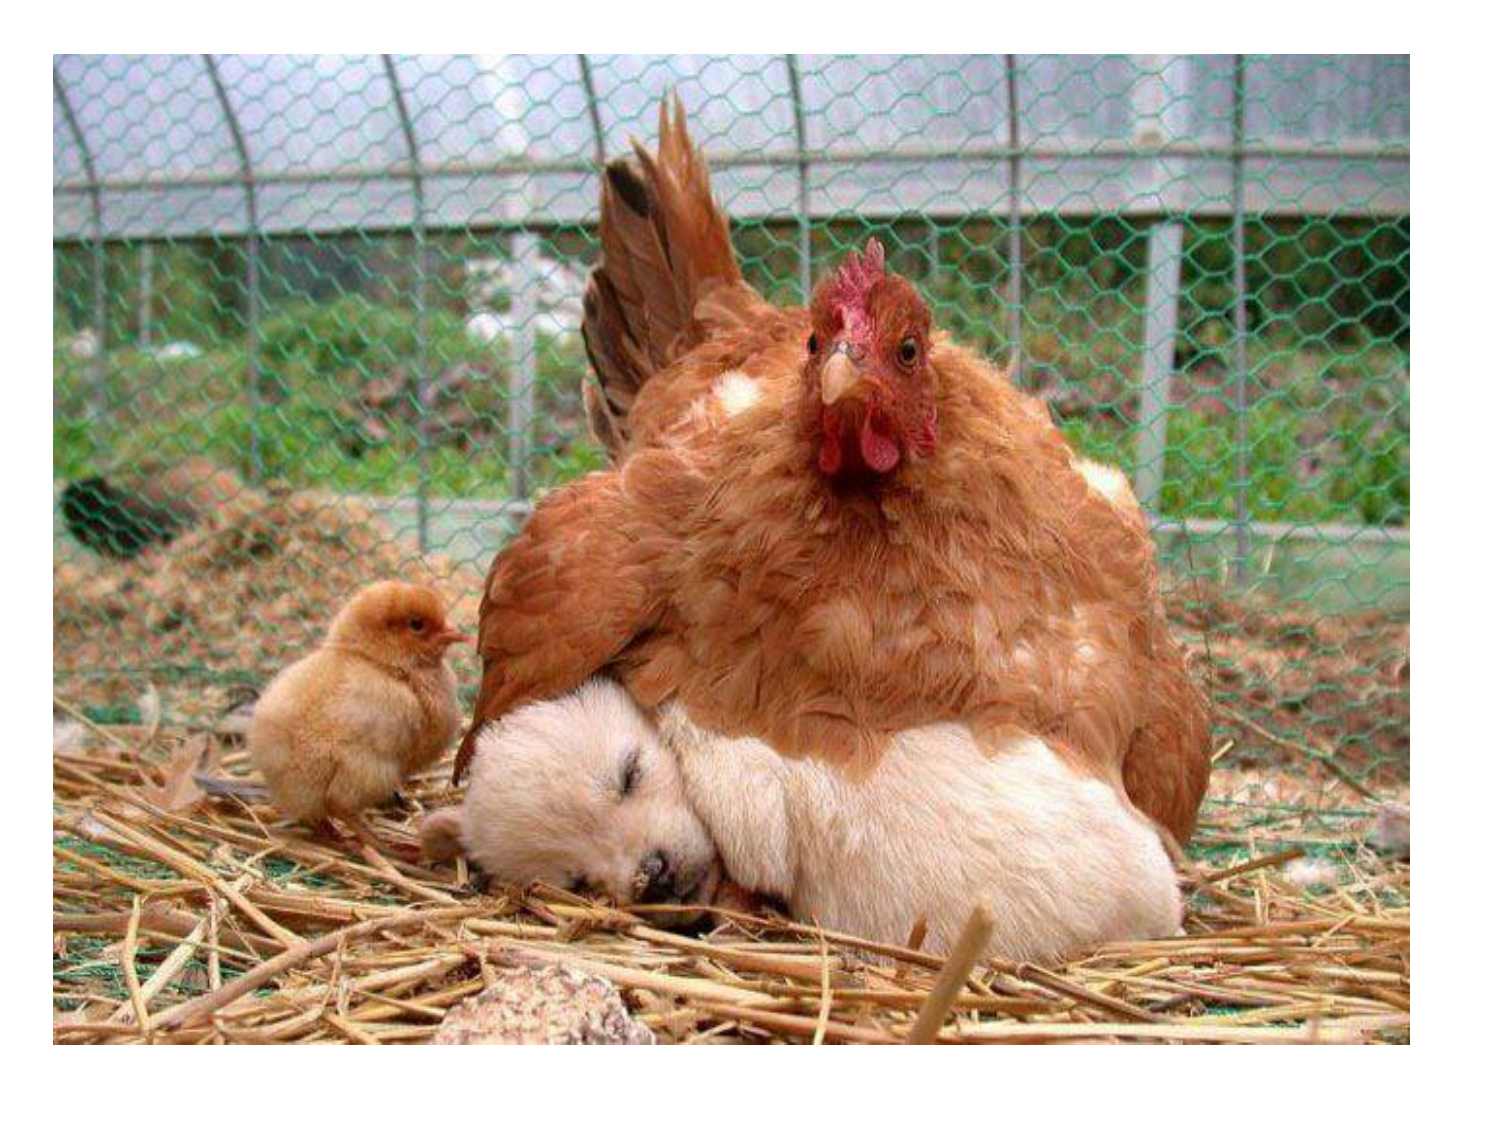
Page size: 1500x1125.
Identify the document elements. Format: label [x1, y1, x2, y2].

list [52, 54, 1411, 1045]
